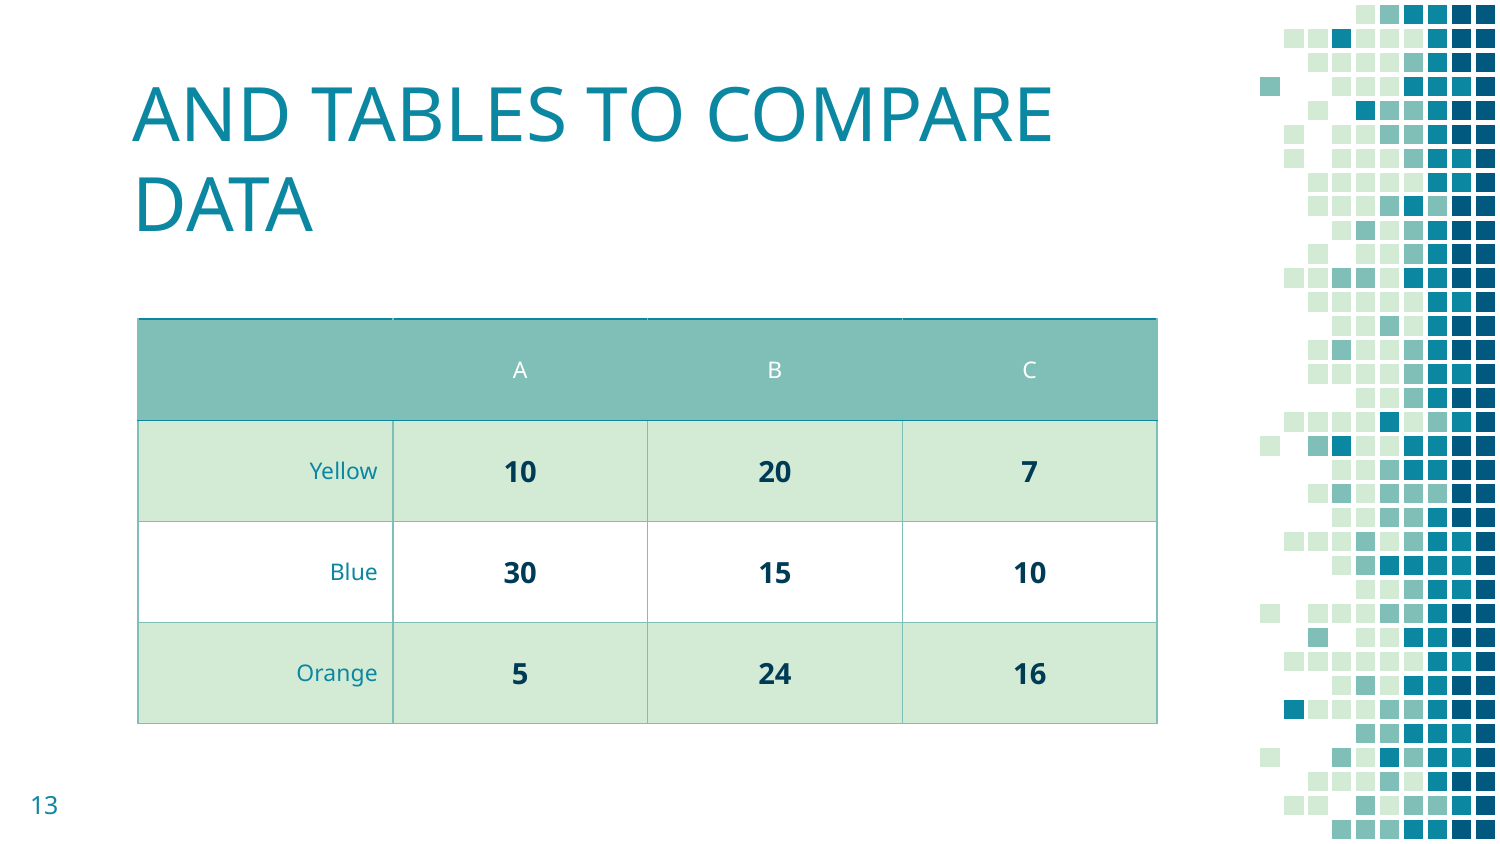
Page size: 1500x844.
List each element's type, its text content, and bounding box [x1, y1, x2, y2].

table_cell 16 [903, 623, 1156, 723]
table_header A [394, 320, 647, 420]
table_header C [903, 320, 1156, 420]
table_header B [648, 320, 902, 420]
table_cell 7 [903, 421, 1156, 521]
table_cell Yellow [139, 421, 392, 521]
table_cell 5 [394, 623, 647, 723]
table_cell 10 [903, 522, 1156, 622]
title AND TABLES TO COMPARE DATA [117, 121, 1227, 262]
table_cell 24 [648, 623, 902, 723]
table_cell 15 [648, 522, 902, 622]
table_cell Orange [139, 623, 392, 723]
table_cell 10 [394, 421, 647, 521]
slide_number ‹#› [15, 774, 105, 839]
table_header [139, 320, 392, 420]
table_cell 30 [394, 522, 647, 622]
table_cell 20 [648, 421, 902, 521]
table_cell Blue [139, 522, 392, 622]
